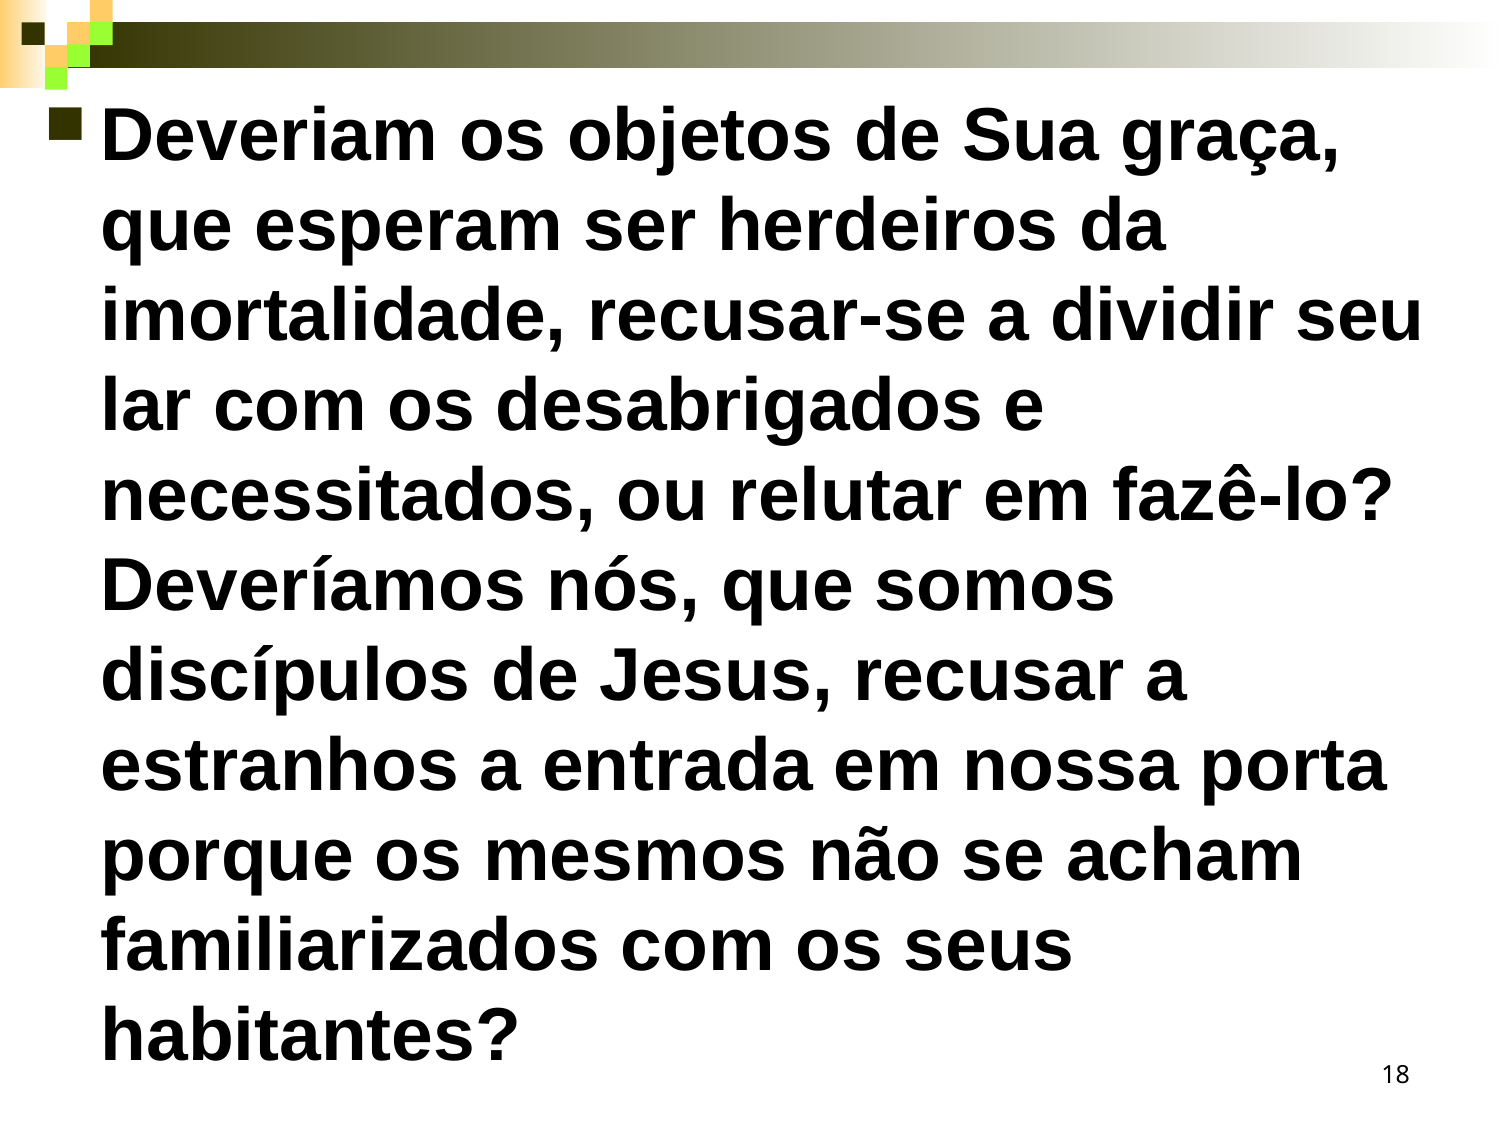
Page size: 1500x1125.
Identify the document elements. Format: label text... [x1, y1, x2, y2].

list Deveriam os objetos de Sua graça, que esperam ser herdeiros da imortalidade, recusar-se a dividir seu lar com os desabrigados e necessitados, ou relutar em fazê-lo? Deveríamos nós, que somos discípulos de Jesus, recusar a estranhos a entrada em nossa porta porque os mesmos não se acham familiarizados com os seus habitantes? [29, 78, 1459, 1125]
